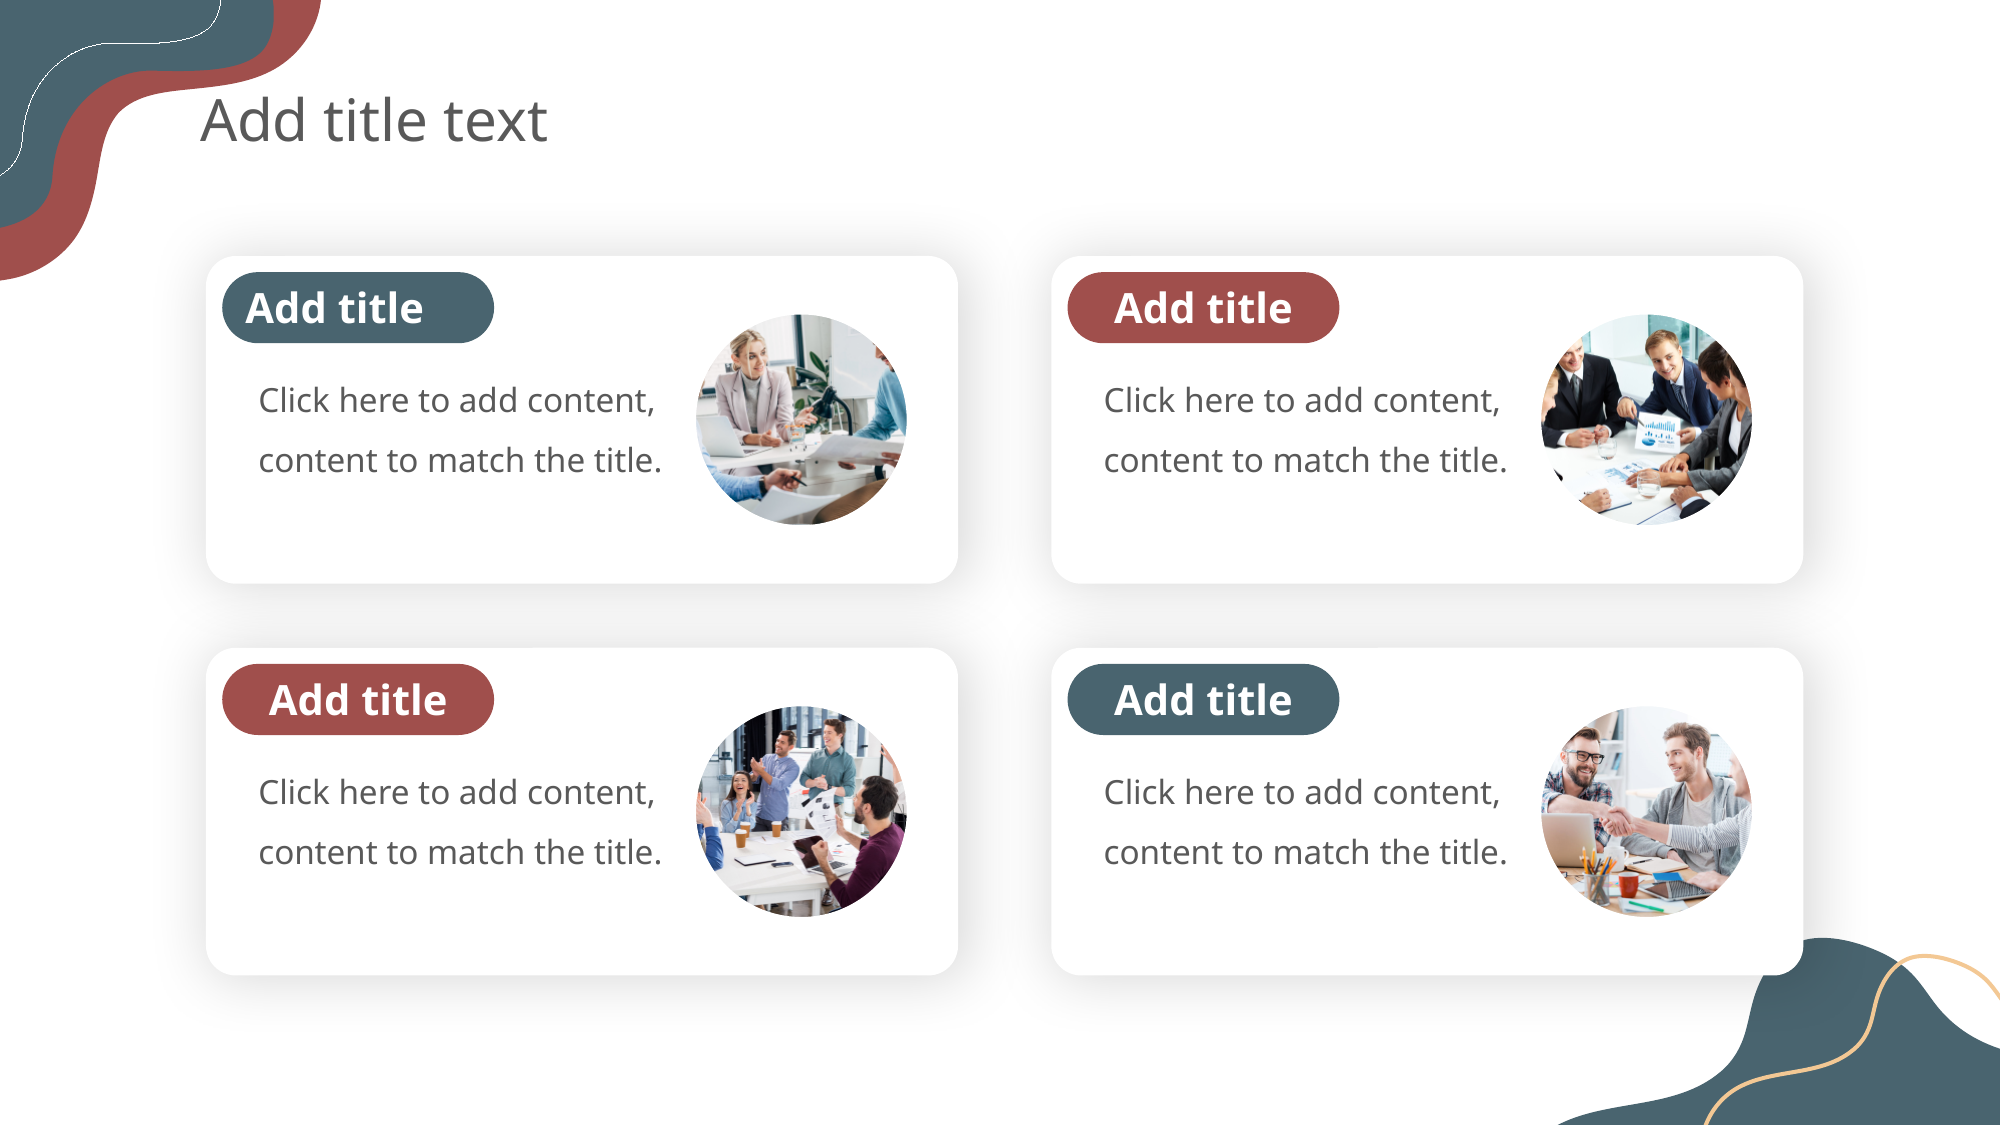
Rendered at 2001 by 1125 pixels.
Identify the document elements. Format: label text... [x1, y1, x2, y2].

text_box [1038, 247, 1817, 592]
text_box [0, 0, 321, 281]
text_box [193, 247, 971, 592]
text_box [1524, 976, 2000, 1125]
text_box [1038, 639, 1817, 984]
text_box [193, 639, 971, 984]
text_box [0, 0, 274, 228]
text_box Add title text [185, 75, 564, 161]
text_box [0, 0, 221, 176]
